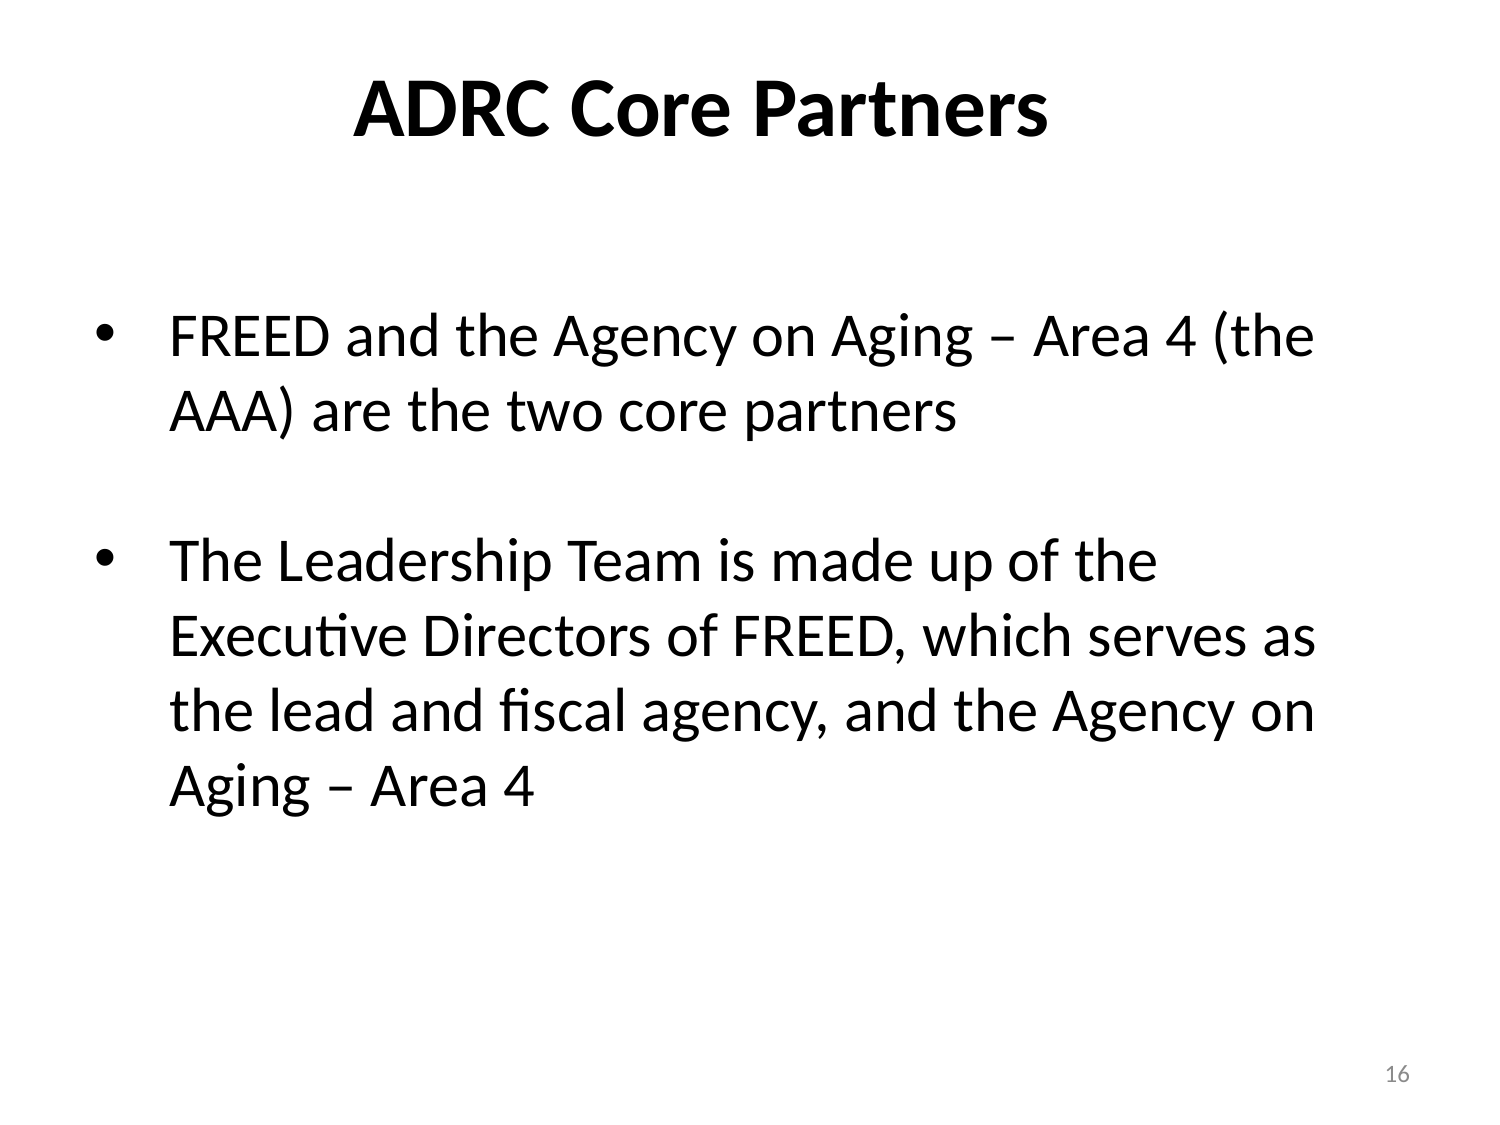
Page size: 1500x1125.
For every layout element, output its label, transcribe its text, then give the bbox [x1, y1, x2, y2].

title ADRC Core Partners [112, 43, 1311, 265]
text_box FREED and the Agency on Aging – Area 4 (the AAA) are the two core partners The Leadership Team is made up of the Executive Directors of FREED, which serves as the lead and fiscal agency, and the Agency on Aging – Area 4 [79, 286, 1425, 887]
slide_number 16 [1074, 1042, 1425, 1103]
